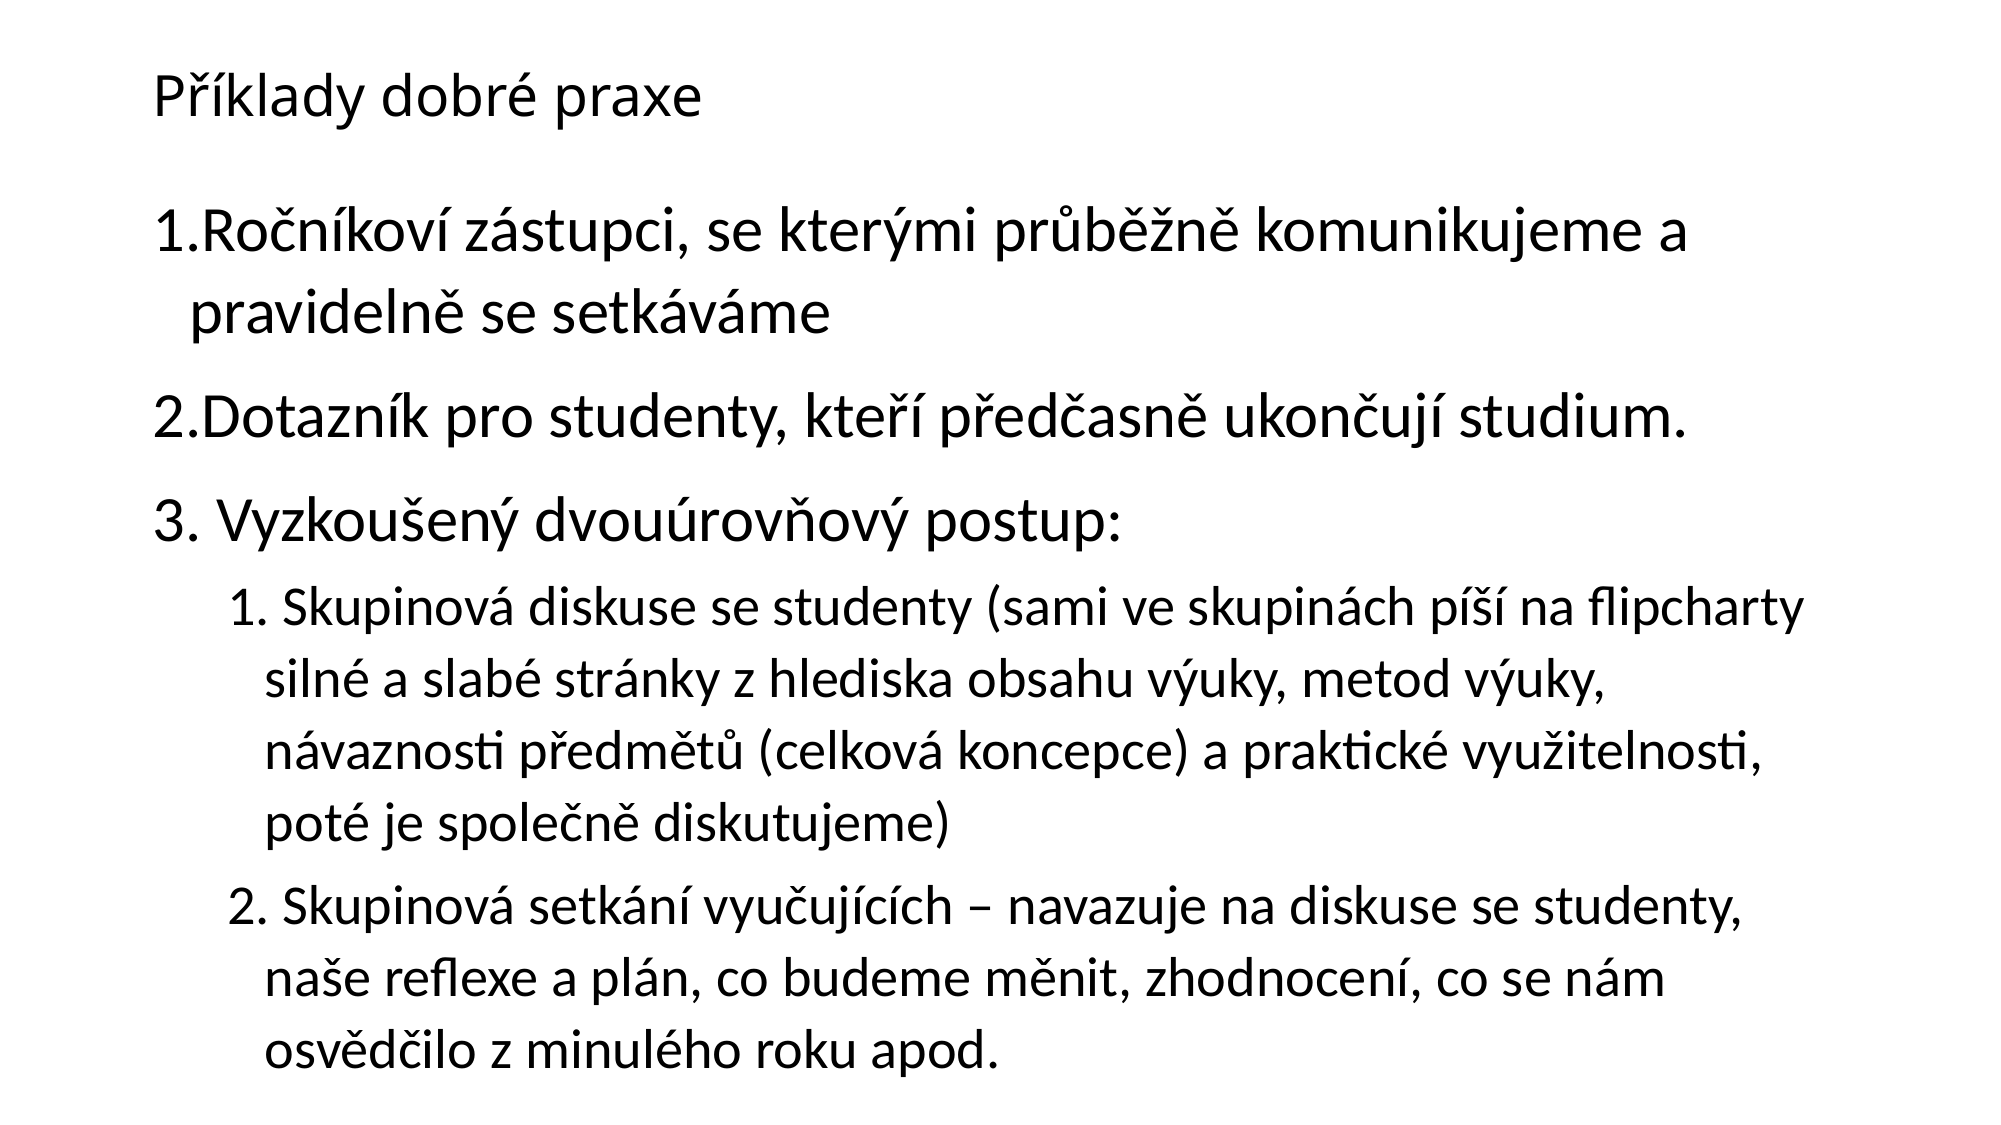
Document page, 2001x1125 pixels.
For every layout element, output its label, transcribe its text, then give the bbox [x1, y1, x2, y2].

title Příklady dobré praxe [137, 59, 1863, 138]
list Ročníkoví zástupci, se kterými průběžně komunikujeme a pravidelně se setkáváme Dotazník pro studenty, kteří předčasně ukončují studium. Vyzkoušený dvouúrovňový postup: Skupinová diskuse se studenty (sami ve skupinách píší na flipcharty silné a slabé stránky z hlediska obsahu výuky, metod výuky, návaznosti předmětů (celková koncepce) a praktické využitelnosti, poté je společně diskutujeme) Skupinová setkání vyučujících – navazuje na diskuse se studenty, naše reflexe a plán, co budeme měnit, zhodnocení, co se nám osvědčilo z minulého roku apod. [137, 173, 1863, 1097]
